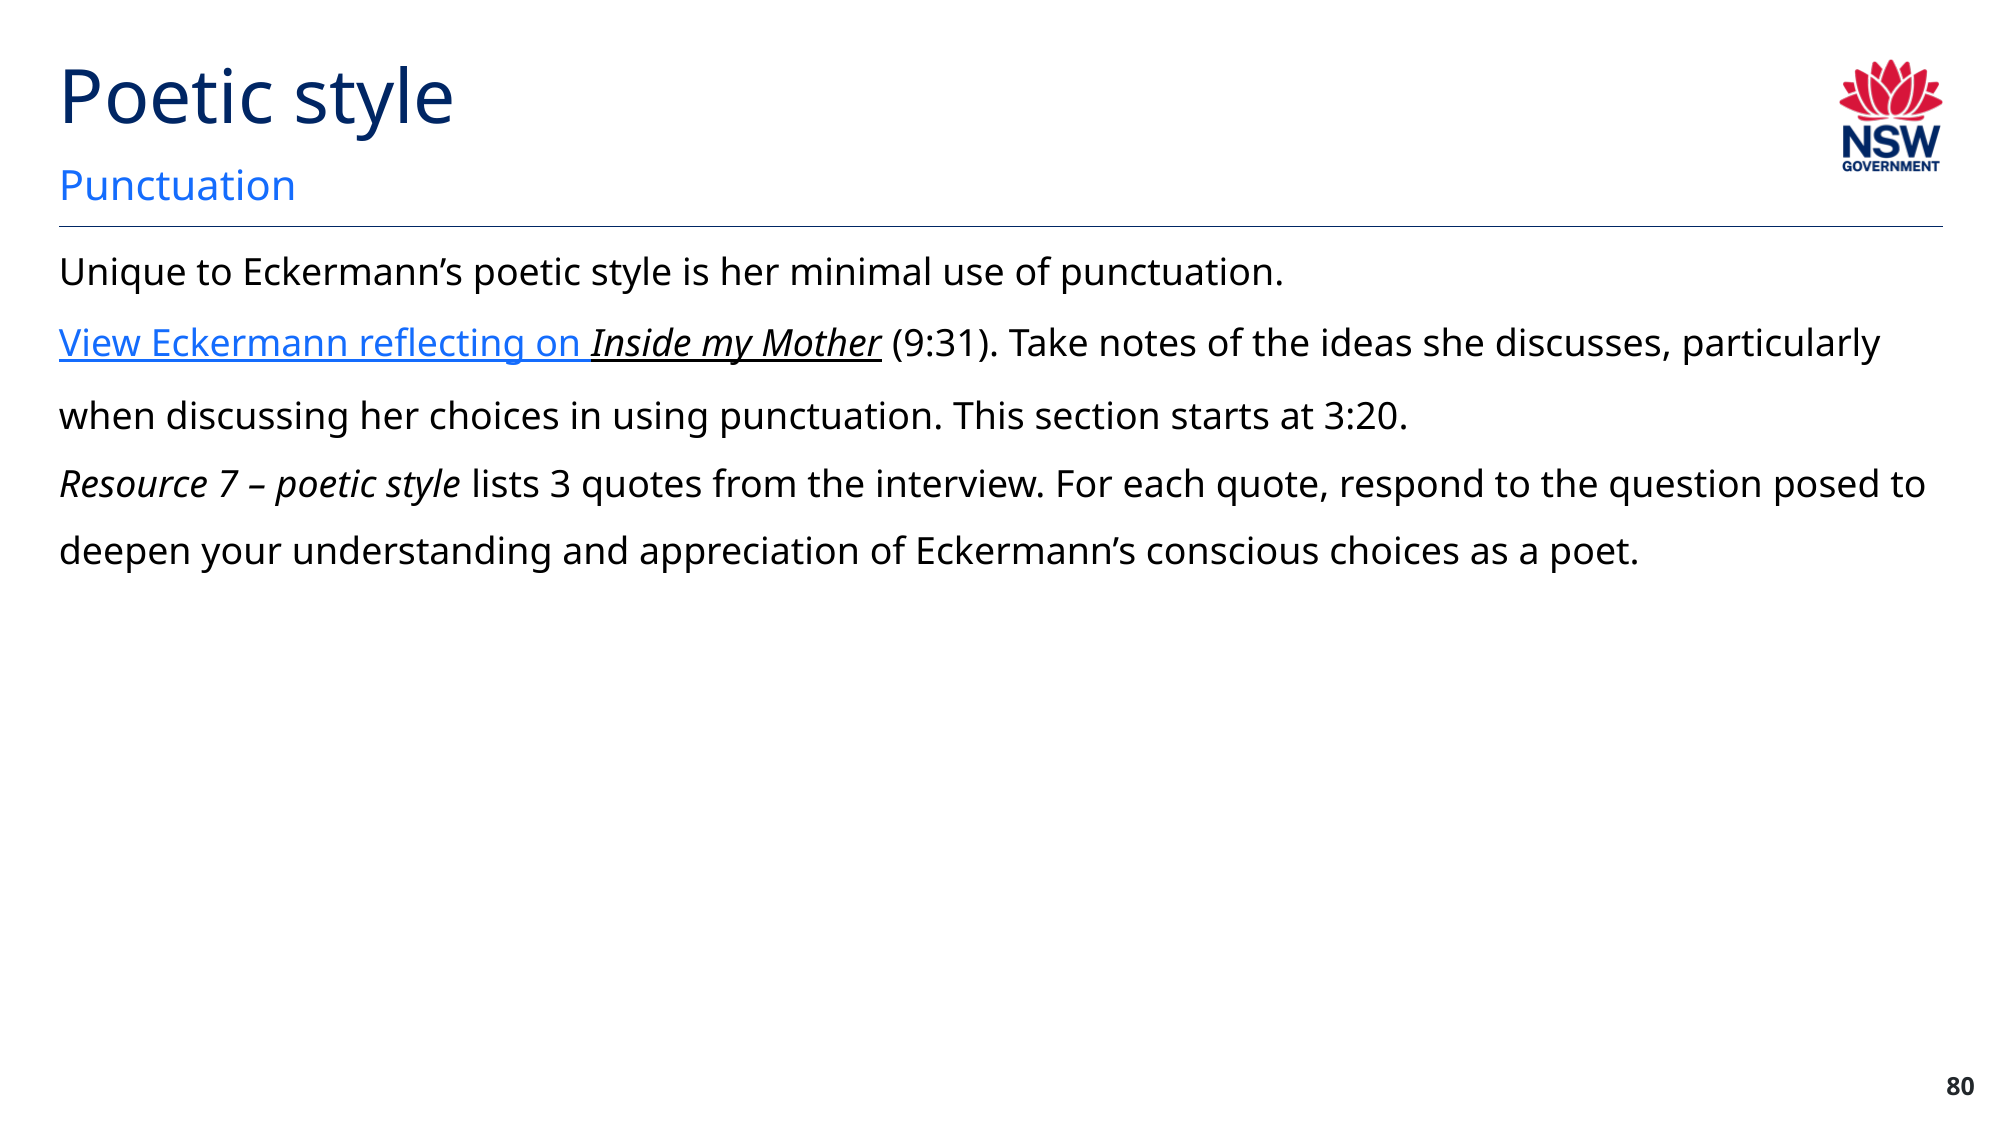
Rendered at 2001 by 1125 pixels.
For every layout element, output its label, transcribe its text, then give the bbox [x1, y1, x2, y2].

slide_number 80 [1856, 1070, 1975, 1125]
text_box Unique to Eckermann’s poetic style is her minimal use of punctuation. View Eckermann reflecting on Inside my Mother (9:31). Take notes of the ideas she discusses, particularly when discussing her choices in using punctuation. This section starts at 3:20. Resource 7 – poetic style lists 3 quotes from the interview. For each quote, respond to the question posed to deepen your understanding and appreciation of Eckermann’s conscious choices as a poet. [59, 225, 1933, 1026]
picture [1839, 59, 1943, 172]
list Punctuation [59, 157, 1713, 209]
title Poetic style [59, 59, 1713, 157]
